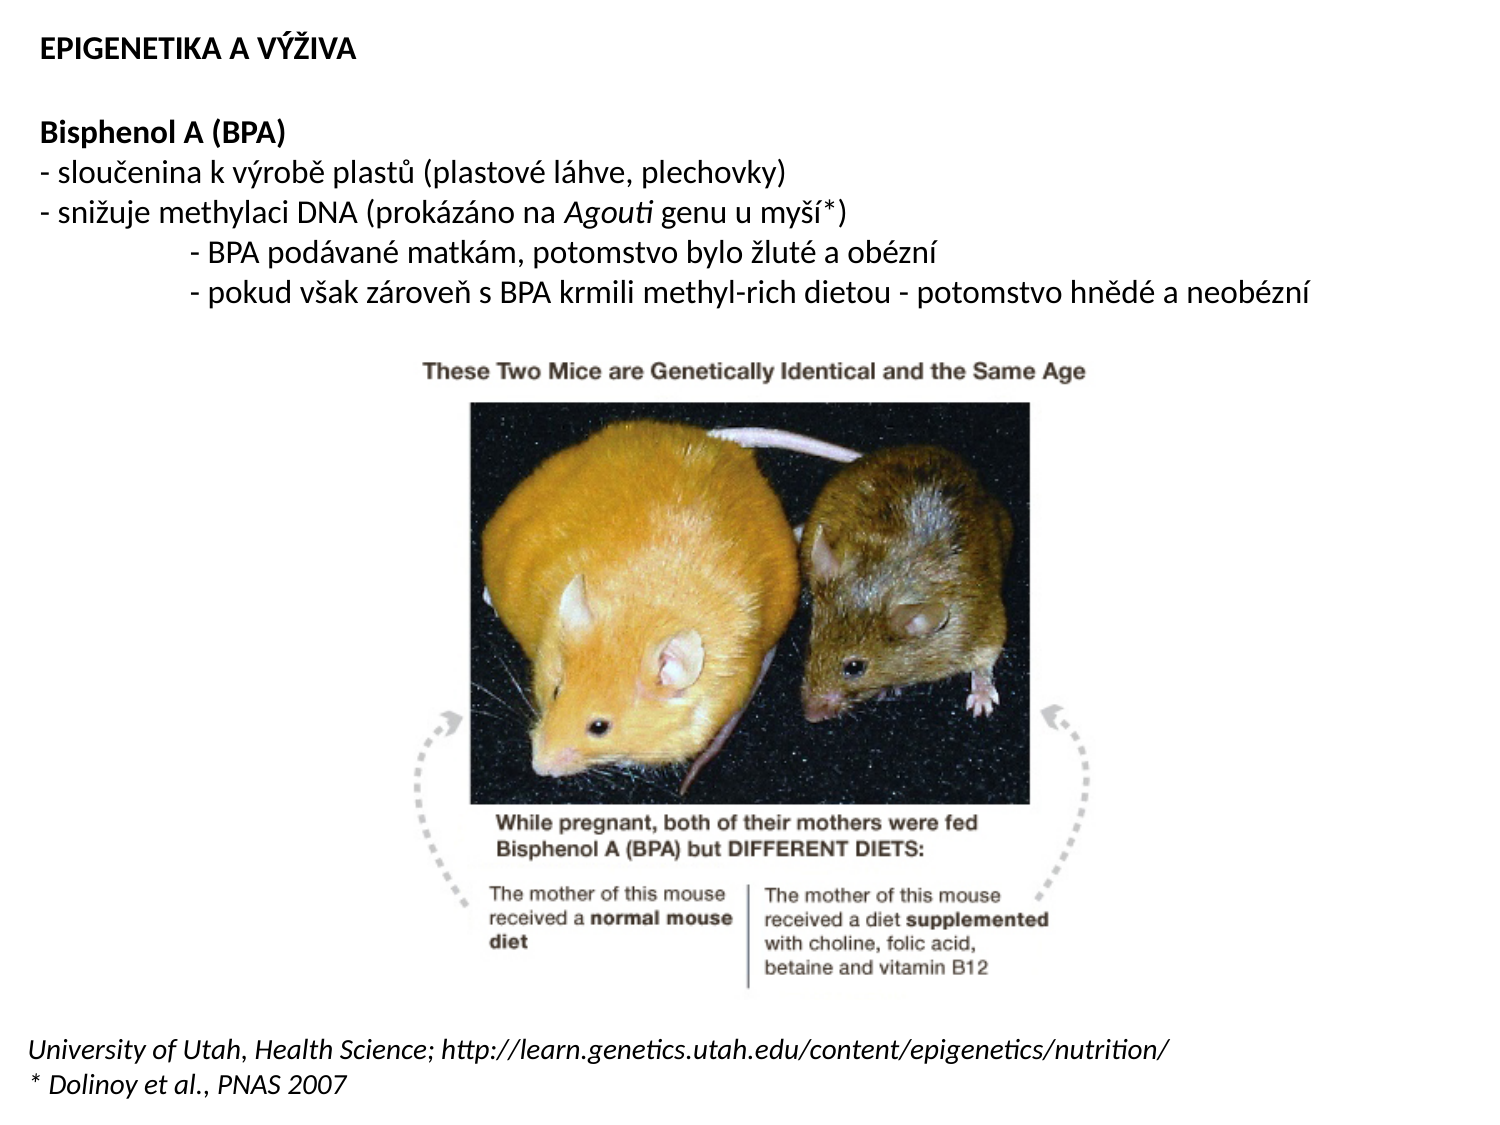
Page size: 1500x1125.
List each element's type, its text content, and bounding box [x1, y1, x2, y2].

text_box University of Utah, Health Science; http://learn.genetics.utah.edu/content/epigenetics/nutrition/ * Dolinoy et al., PNAS 2007 [12, 1023, 1488, 1108]
text_box Bisphenol A (BPA) - sloučenina k výrobě plastů (plastové láhve, plechovky) - snižuje methylaci DNA (prokázáno na Agouti genu u myší*) - BPA podávané matkám, potomstvo bylo žluté a obézní - pokud však zároveň s BPA krmili methyl-rich dietou - potomstvo hnědé a neobézní [25, 102, 1488, 318]
picture [401, 361, 1112, 1000]
text_box EPIGENETIKA A VÝŽIVA [25, 19, 1459, 74]
